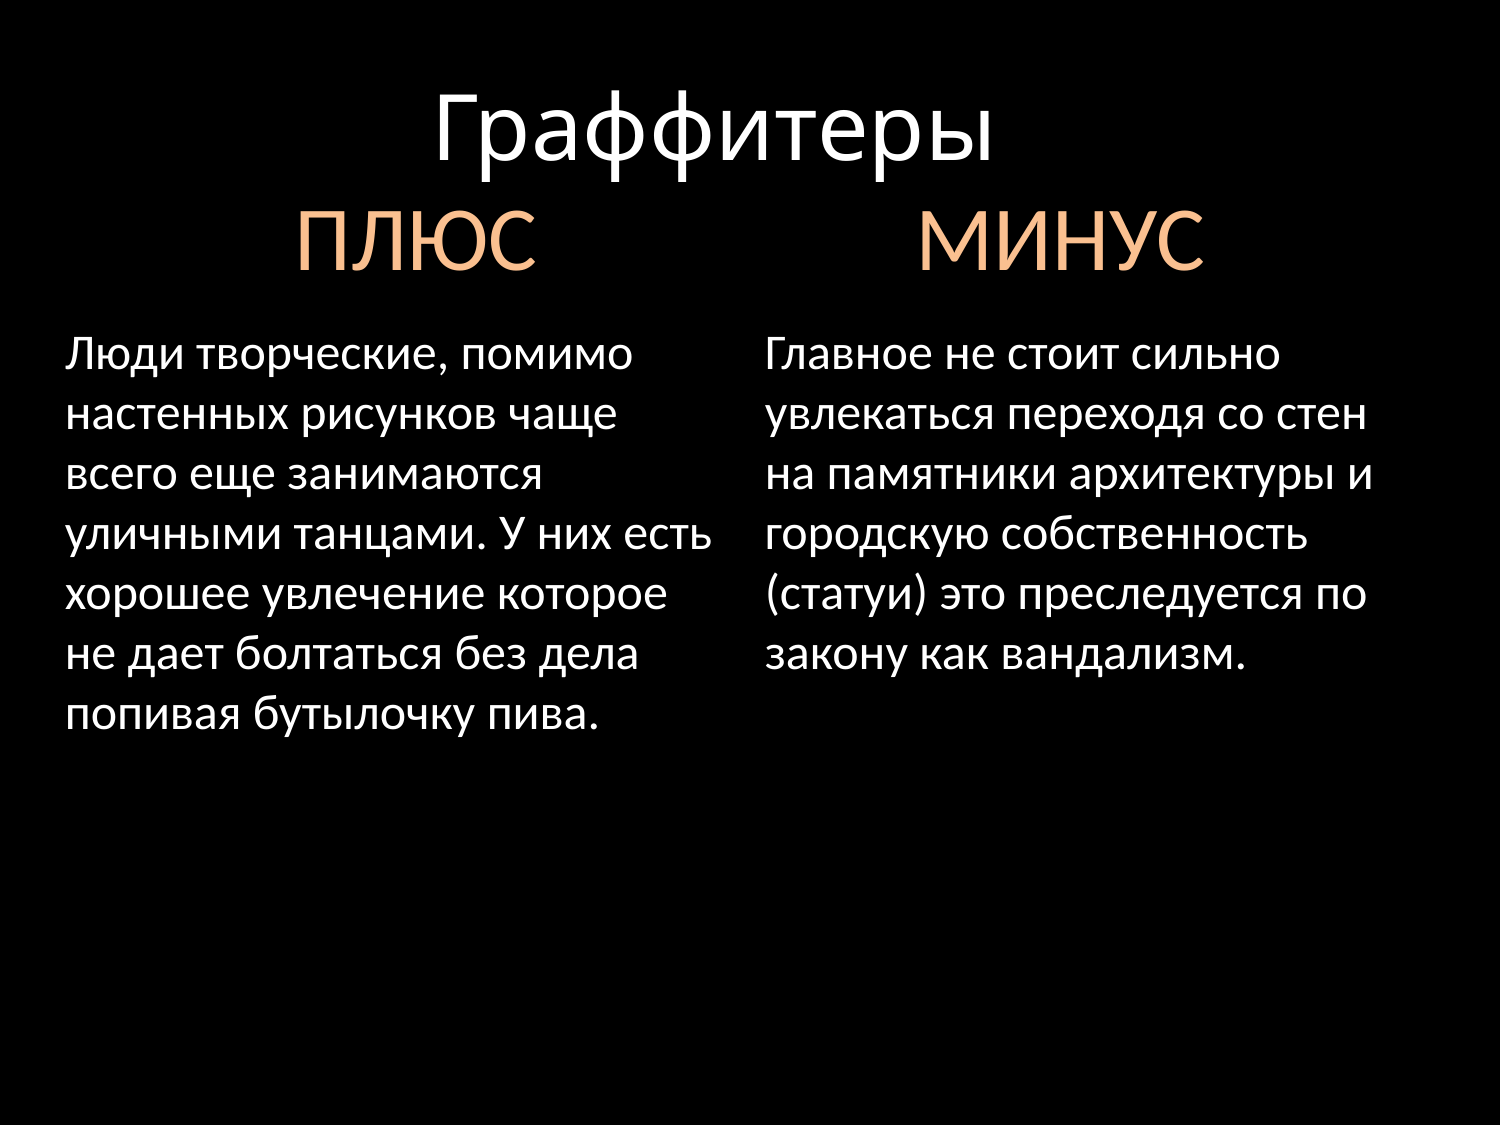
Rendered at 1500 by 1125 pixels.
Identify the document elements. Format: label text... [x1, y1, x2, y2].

title Граффитеры ПЛЮС МИНУС [75, 45, 1425, 313]
text_box Главное не стоит сильно увлекаться переходя со стен на памятники архитектуры и городскую собственность (статуи) это преследуется по закону как вандализм. [749, 312, 1438, 748]
text_box Люди творческие, помимо настенных рисунков чаще всего еще занимаются уличными танцами. У них есть хорошее увлечение которое не дает болтаться без дела попивая бутылочку пива. [49, 312, 738, 748]
